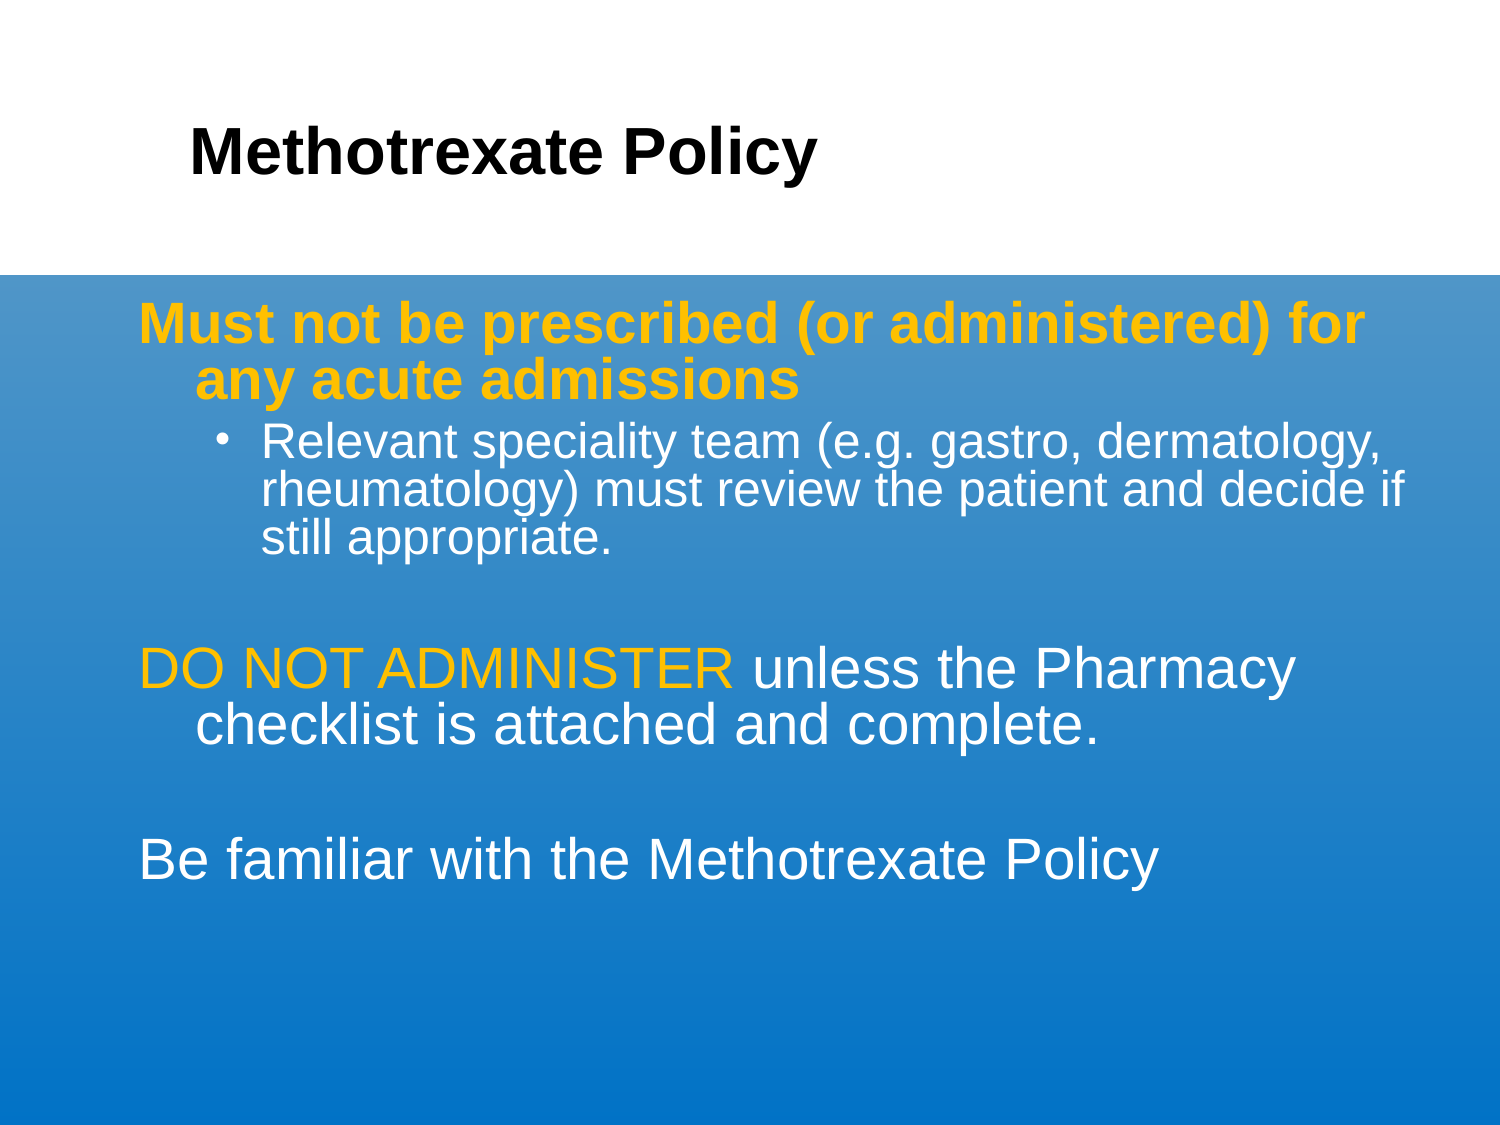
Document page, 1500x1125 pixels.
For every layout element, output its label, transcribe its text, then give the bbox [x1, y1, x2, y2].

list Must not be prescribed (or administered) for any acute admissions Relevant speciality team (e.g. gastro, dermatology, rheumatology) must review the patient and decide if still appropriate. DO NOT ADMINISTER unless the Pharmacy checklist is attached and complete. Be familiar with the Methotrexate Policy [123, 290, 1435, 1095]
title Methotrexate Policy [174, 99, 1454, 301]
